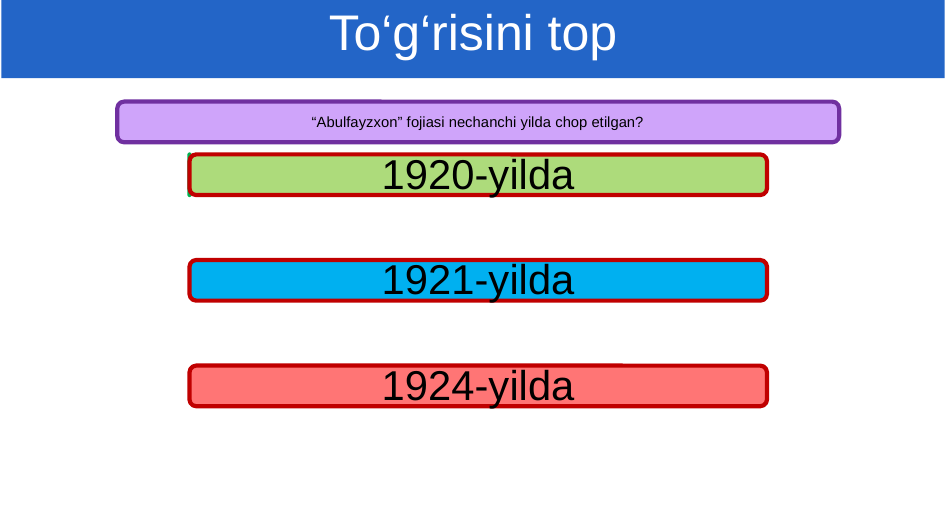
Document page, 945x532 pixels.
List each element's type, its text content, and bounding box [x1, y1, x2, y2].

text_box To‘g‘risini top [1, 0, 945, 79]
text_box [26, 101, 930, 513]
